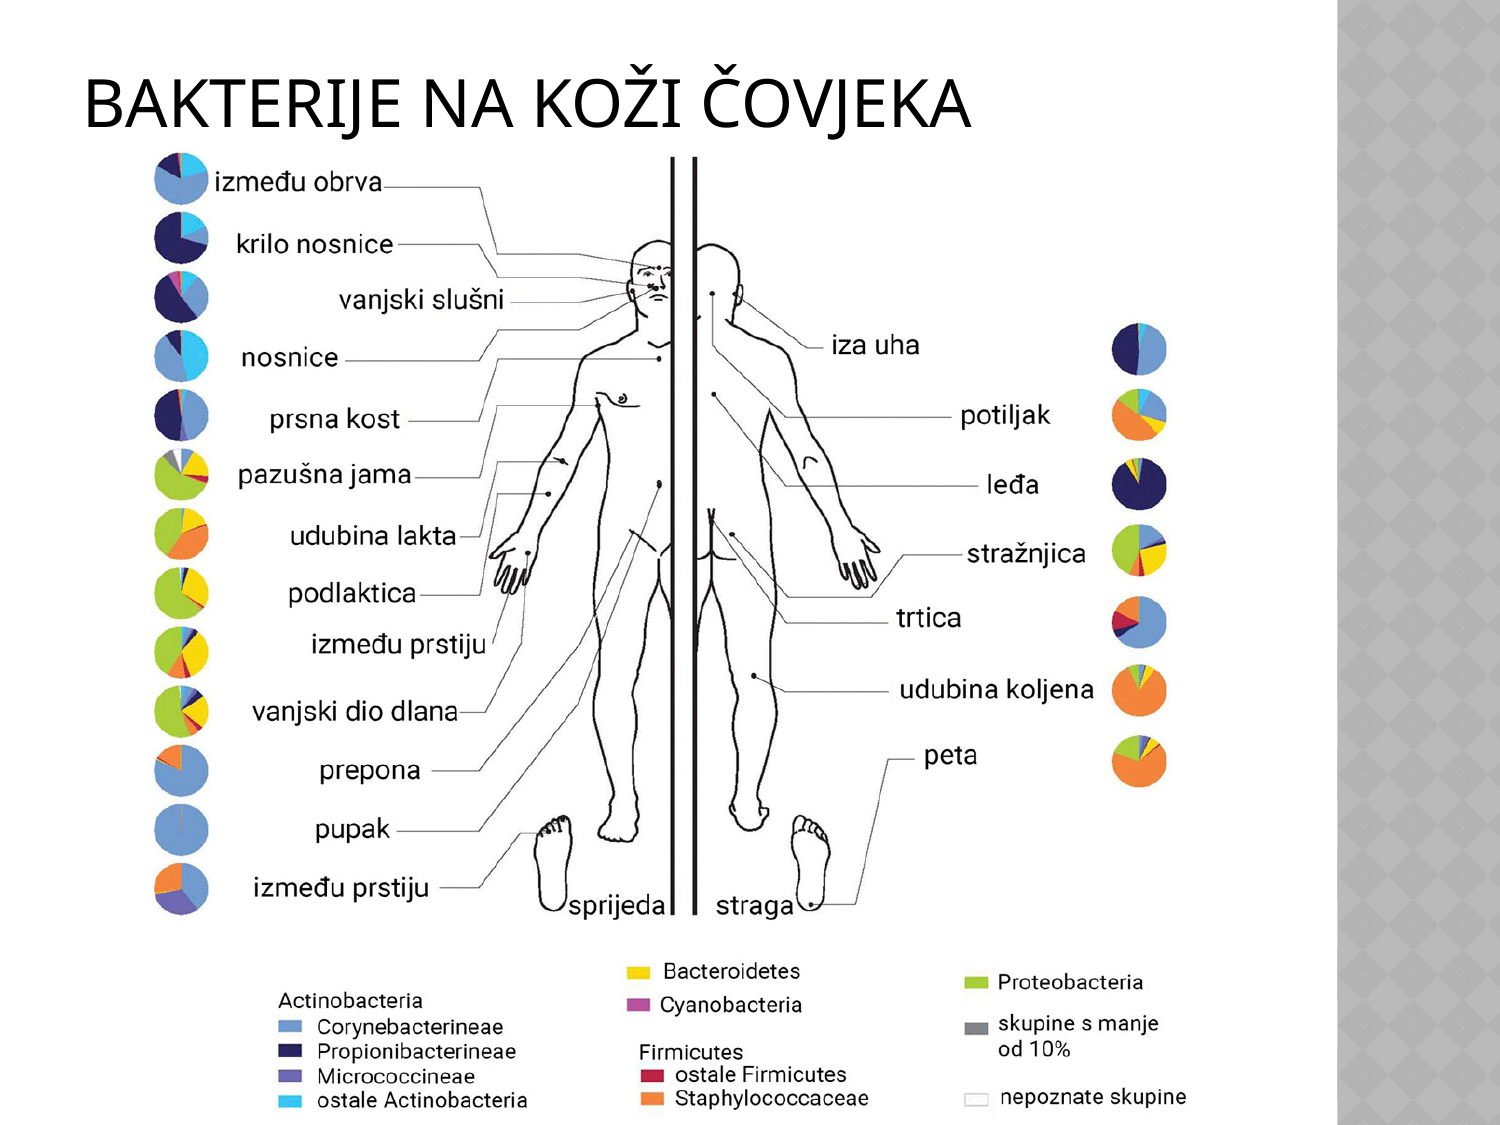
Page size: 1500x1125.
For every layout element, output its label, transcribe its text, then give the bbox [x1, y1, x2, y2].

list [128, 140, 1208, 1125]
title Bakterije na koži čovjeka [75, 52, 1263, 141]
